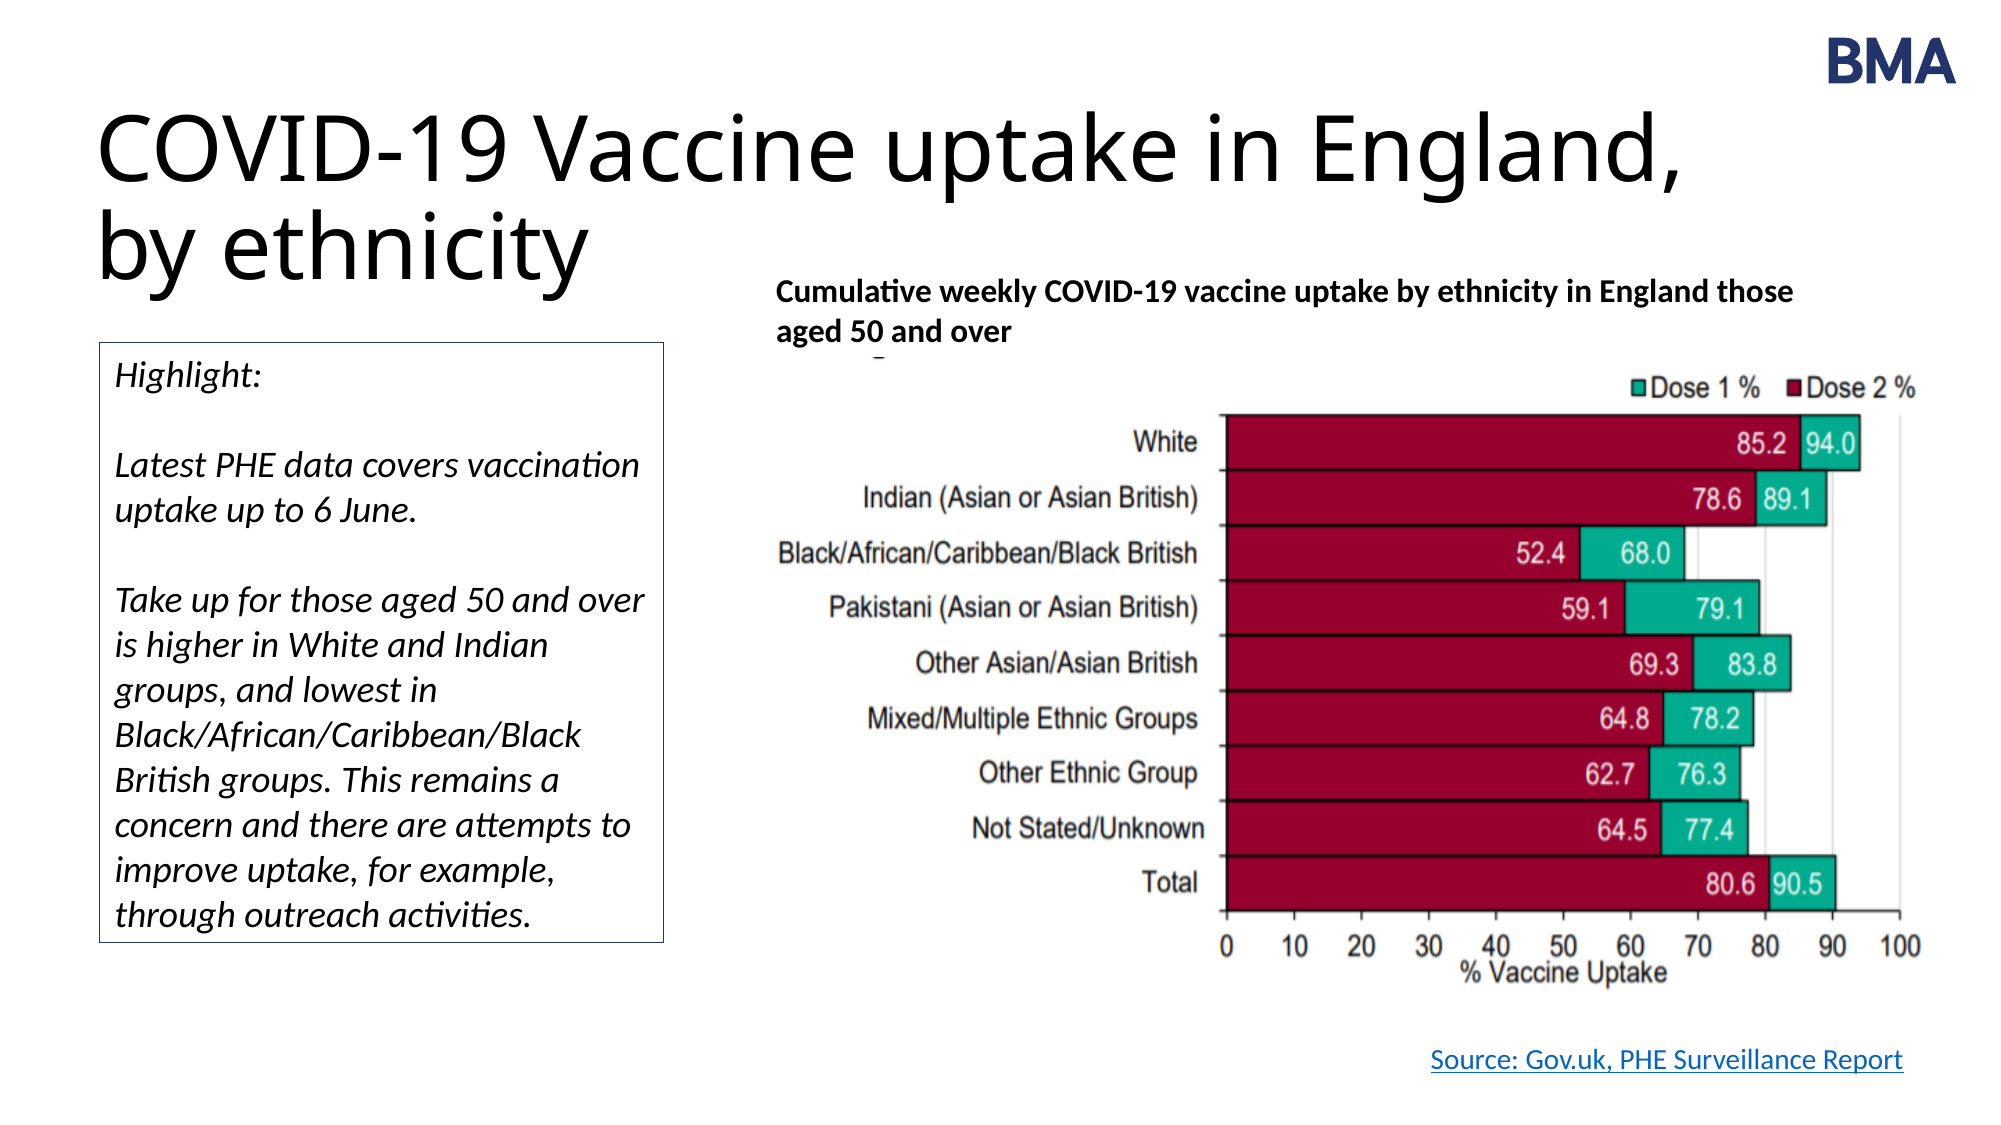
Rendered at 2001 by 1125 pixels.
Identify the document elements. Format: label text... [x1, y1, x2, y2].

text_box Source: Gov.uk, PHE Surveillance Report [1415, 1032, 1980, 1083]
picture [761, 357, 1968, 1046]
text_box Cumulative weekly COVID-19 vaccine uptake by ethnicity in England those aged 50 and over [761, 261, 1878, 356]
text_box Highlight: Latest PHE data covers vaccination uptake up to 6 June. Take up for those aged 50 and over is higher in White and Indian groups, and lowest in Black/African/Caribbean/Black British groups. This remains a concern and there are attempts to improve uptake, for example, through outreach activities. [99, 342, 664, 943]
title COVID-19 Vaccine uptake in England, by ethnicity [80, 92, 1806, 310]
